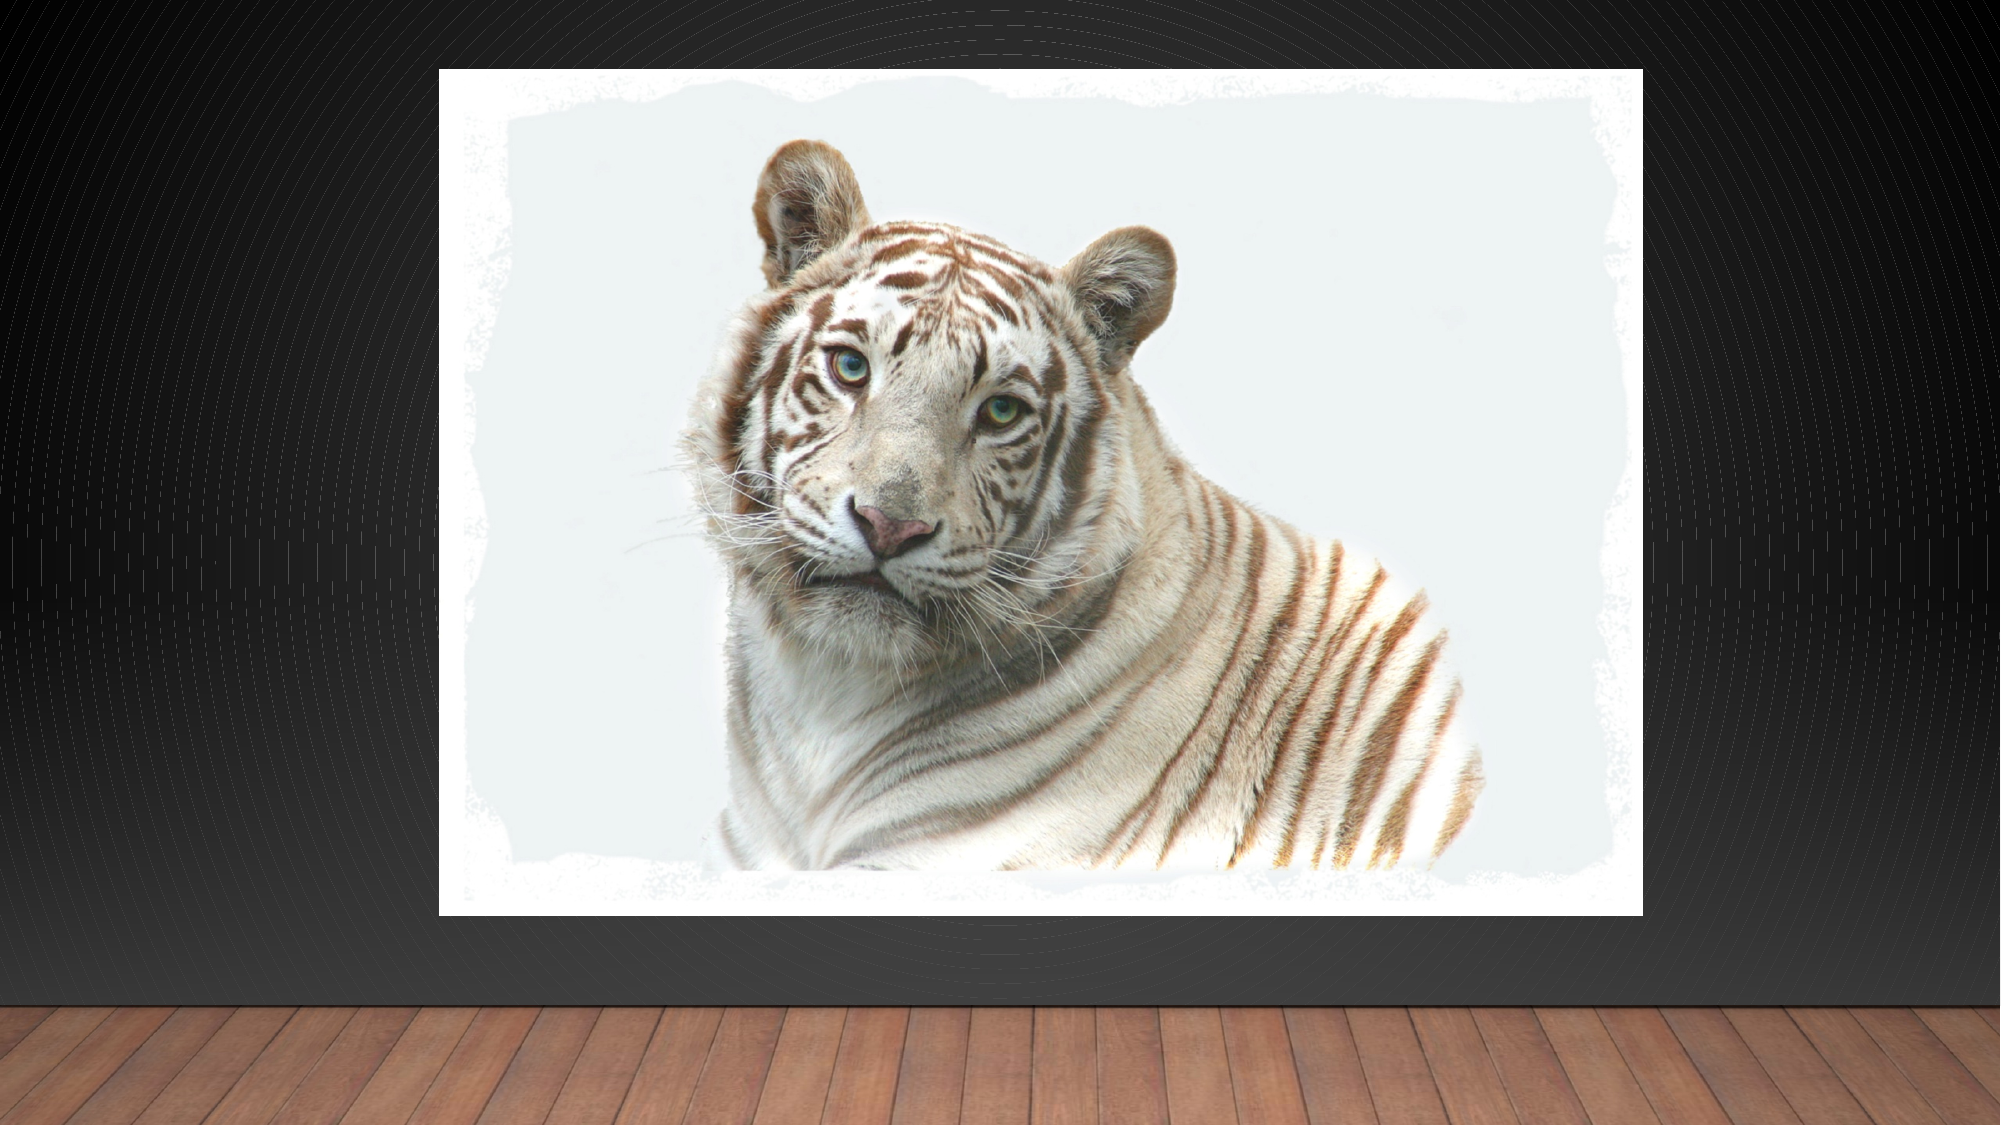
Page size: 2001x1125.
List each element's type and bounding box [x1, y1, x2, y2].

picture [0, 1005, 2000, 1125]
picture [438, 69, 1643, 916]
